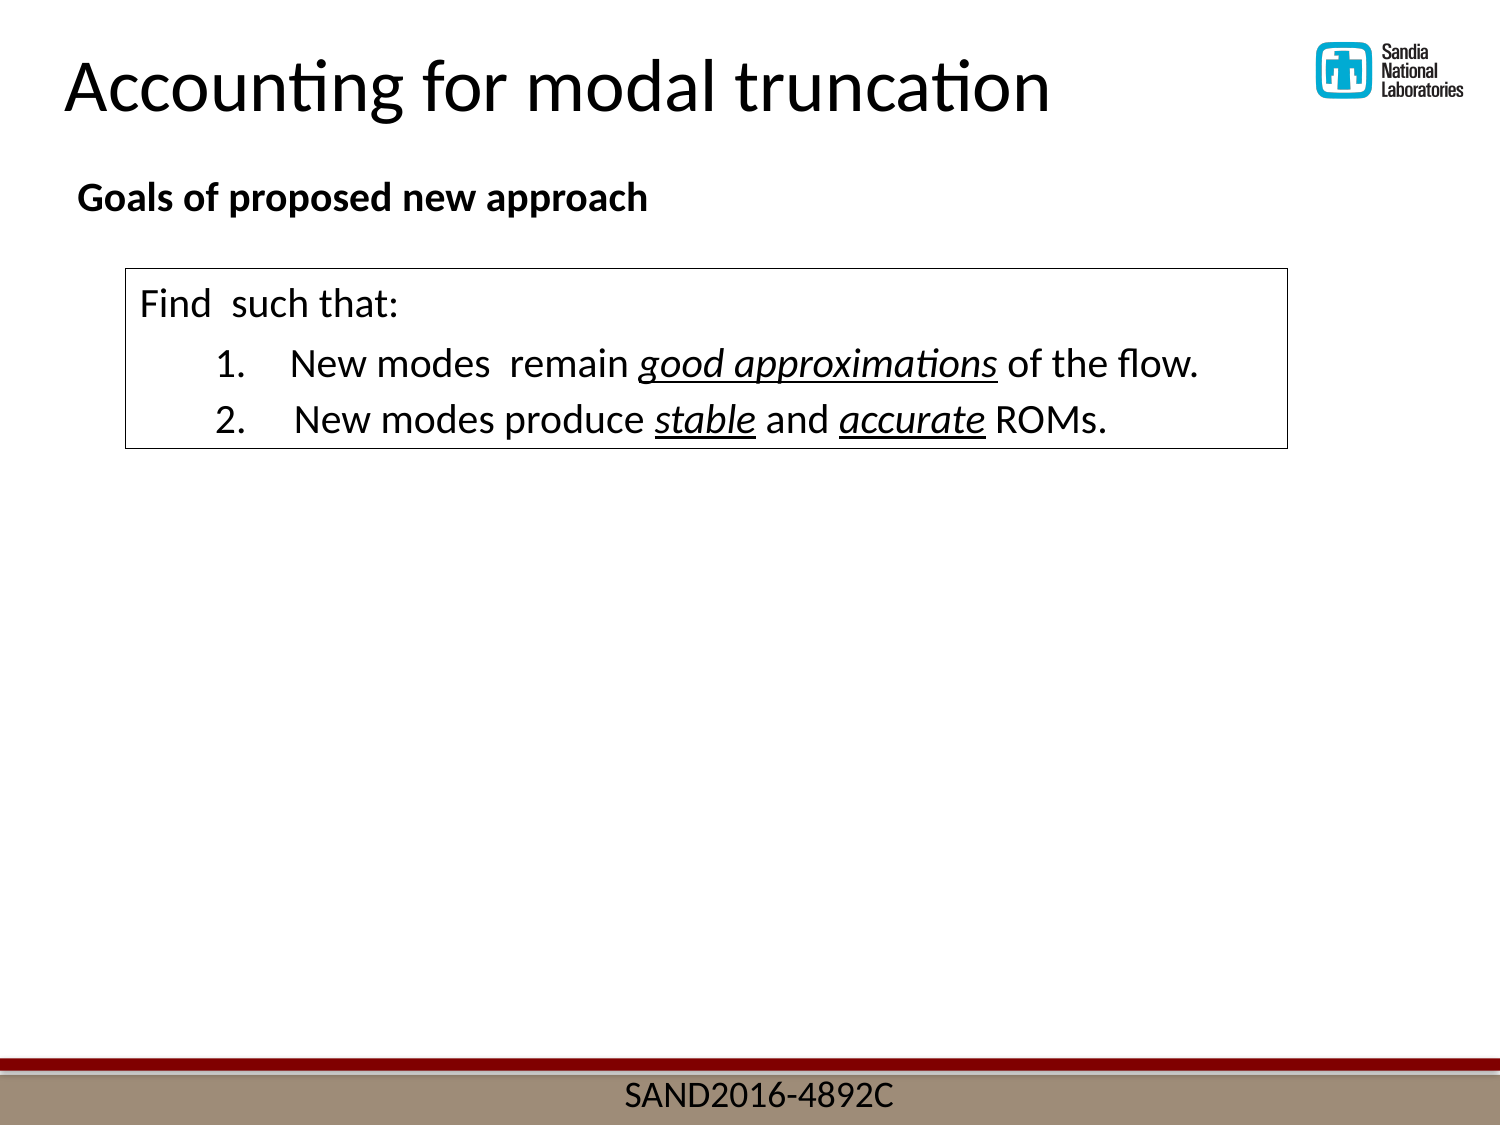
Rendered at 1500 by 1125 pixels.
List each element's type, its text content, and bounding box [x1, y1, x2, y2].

picture [1400, 37, 1467, 105]
text_box SAND2016-4892C [424, 1062, 1094, 1123]
text_box Accounting for modal truncation [50, 0, 1400, 163]
text_box Goals of proposed new approach [62, 162, 1413, 963]
